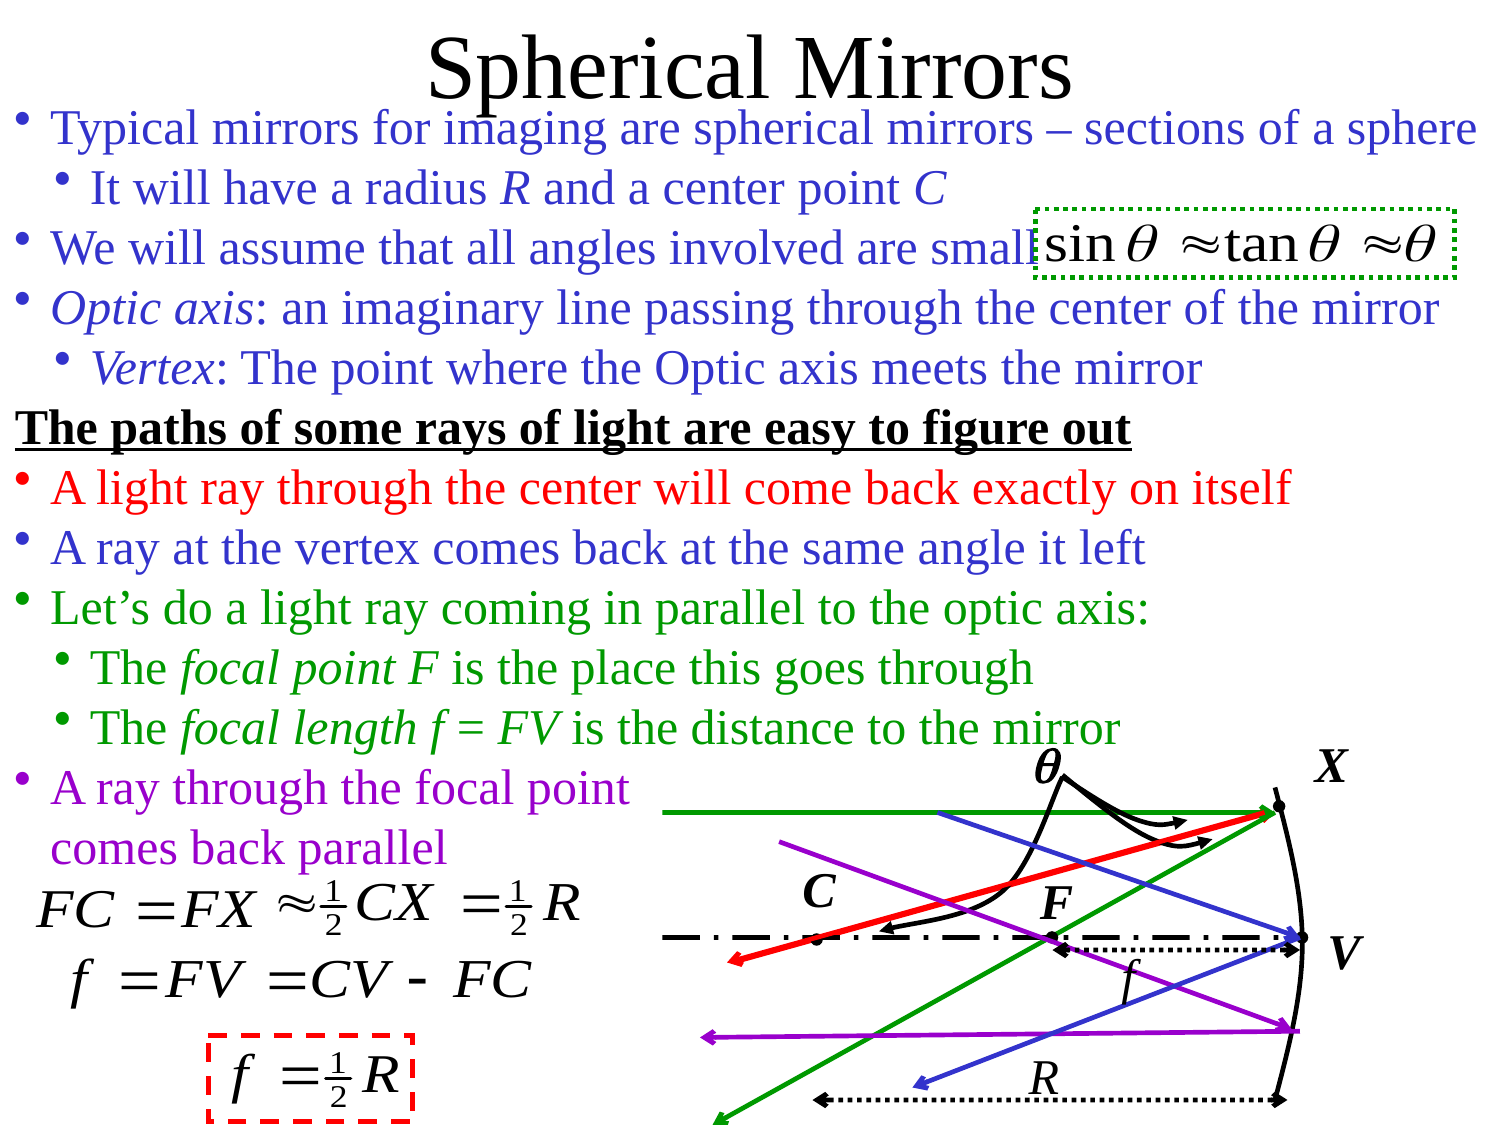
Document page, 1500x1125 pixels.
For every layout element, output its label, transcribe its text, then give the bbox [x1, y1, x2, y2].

text_box [1272, 1092, 1288, 1108]
text_box C [787, 849, 850, 910]
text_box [262, 865, 596, 948]
text_box [912, 1022, 1082, 1090]
text_box [812, 1092, 829, 1108]
text_box [1285, 1021, 1294, 1031]
text_box Typical mirrors for imaging are spherical mirrors – sections of a sphere It will have a radius R and a center point C We will assume that all angles involved are small Optic axis: an imaginary line passing through the center of the mirror Vertex: The point where the Optic axis meets the mirror The paths of some rays of light are easy to figure out A light ray through the center will come back exactly on itself A ray at the vertex comes back at the same angle it left Let’s do a light ray coming in parallel to the optic axis: The focal point F is the place this goes through The focal length f = FV is the distance to the mirror A ray through the focal point comes back parallel [0, 87, 1500, 943]
text_box [1275, 821, 1301, 910]
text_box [1272, 724, 1363, 813]
text_box [712, 1036, 873, 1125]
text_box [24, 877, 257, 942]
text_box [210, 1037, 411, 1120]
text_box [1037, 210, 1453, 276]
text_box [1271, 1022, 1292, 1031]
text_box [49, 947, 547, 1021]
text_box Spherical Mirrors [0, 0, 1500, 87]
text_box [878, 724, 1213, 910]
text_box R [950, 1037, 1138, 1113]
text_box [1276, 1022, 1288, 1027]
text_box [1275, 1032, 1292, 1094]
text_box [699, 1030, 1050, 1045]
text_box [1275, 1024, 1288, 1030]
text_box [662, 912, 1376, 988]
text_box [1024, 937, 1301, 1013]
